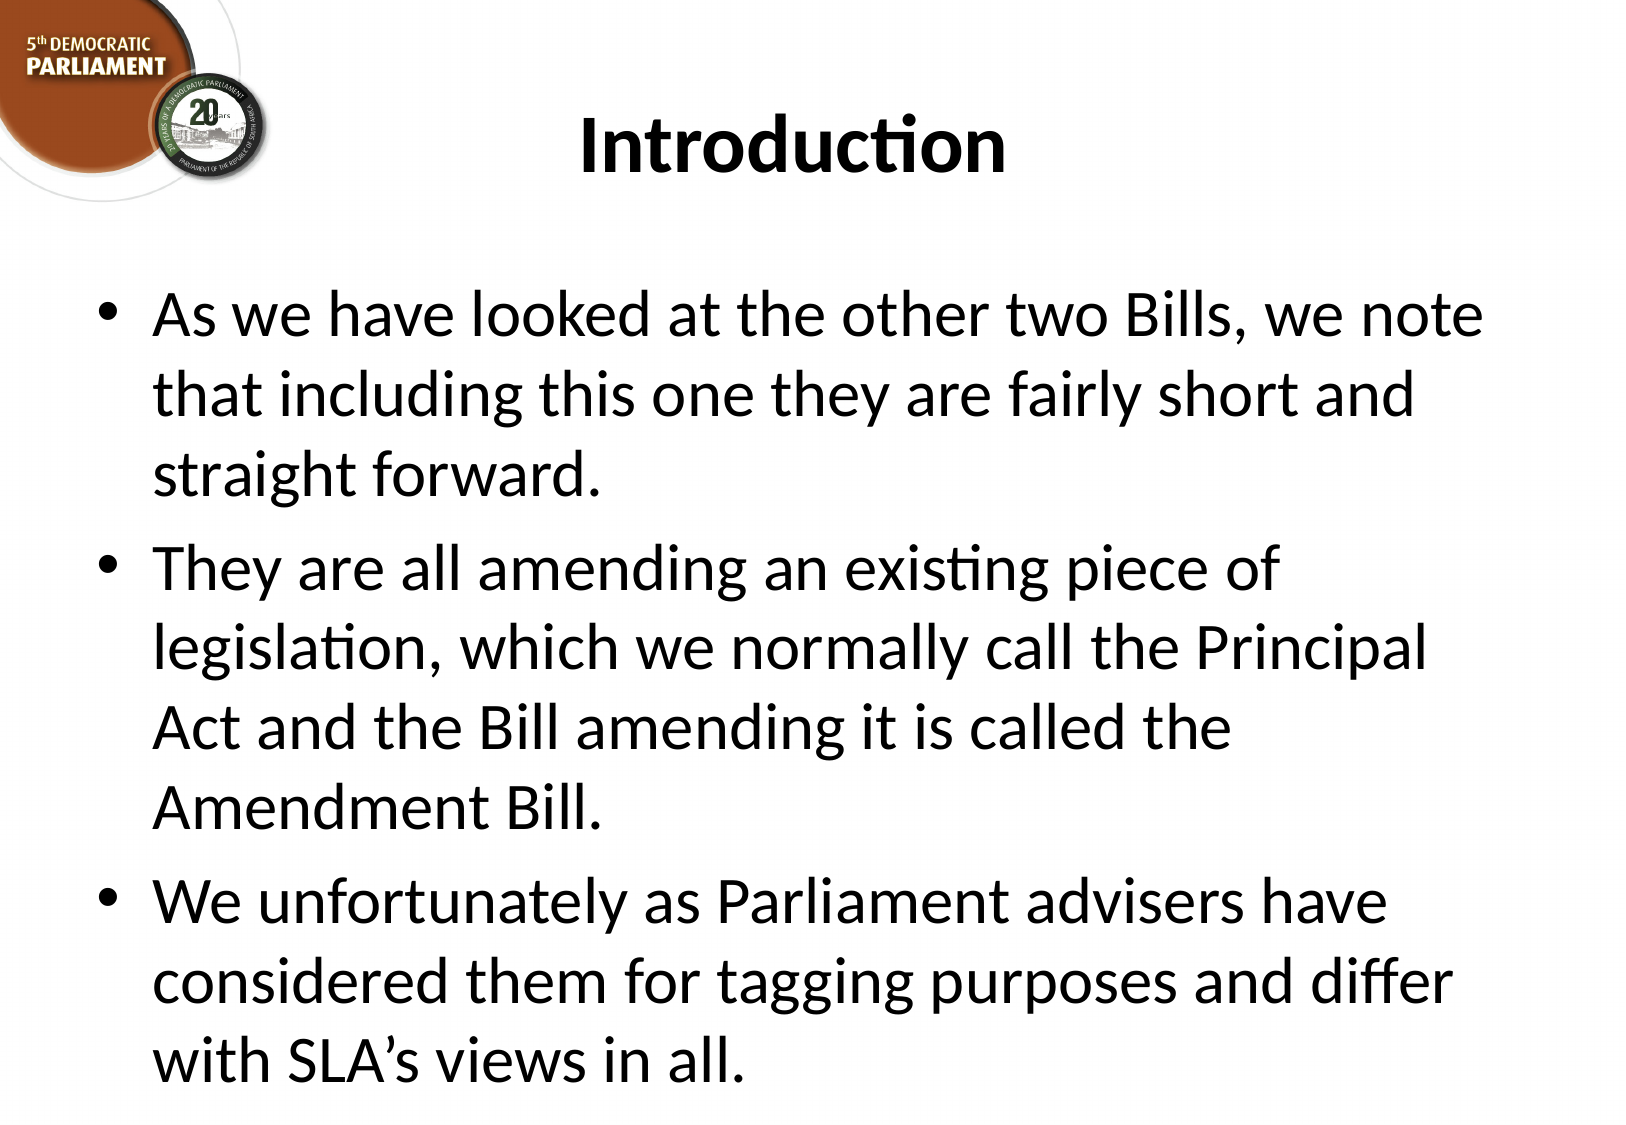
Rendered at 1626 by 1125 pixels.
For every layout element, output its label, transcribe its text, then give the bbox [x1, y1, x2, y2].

picture [0, 0, 1626, 1125]
title Introduction [81, 45, 1544, 233]
list As we have looked at the other two Bills, we note that including this one they are fairly short and straight forward. They are all amending an existing piece of legislation, which we normally call the Principal Act and the Bill amending it is called the Amendment Bill. We unfortunately as Parliament advisers have considered them for tagging purposes and differ with SLA’s views in all. [81, 262, 1544, 1005]
